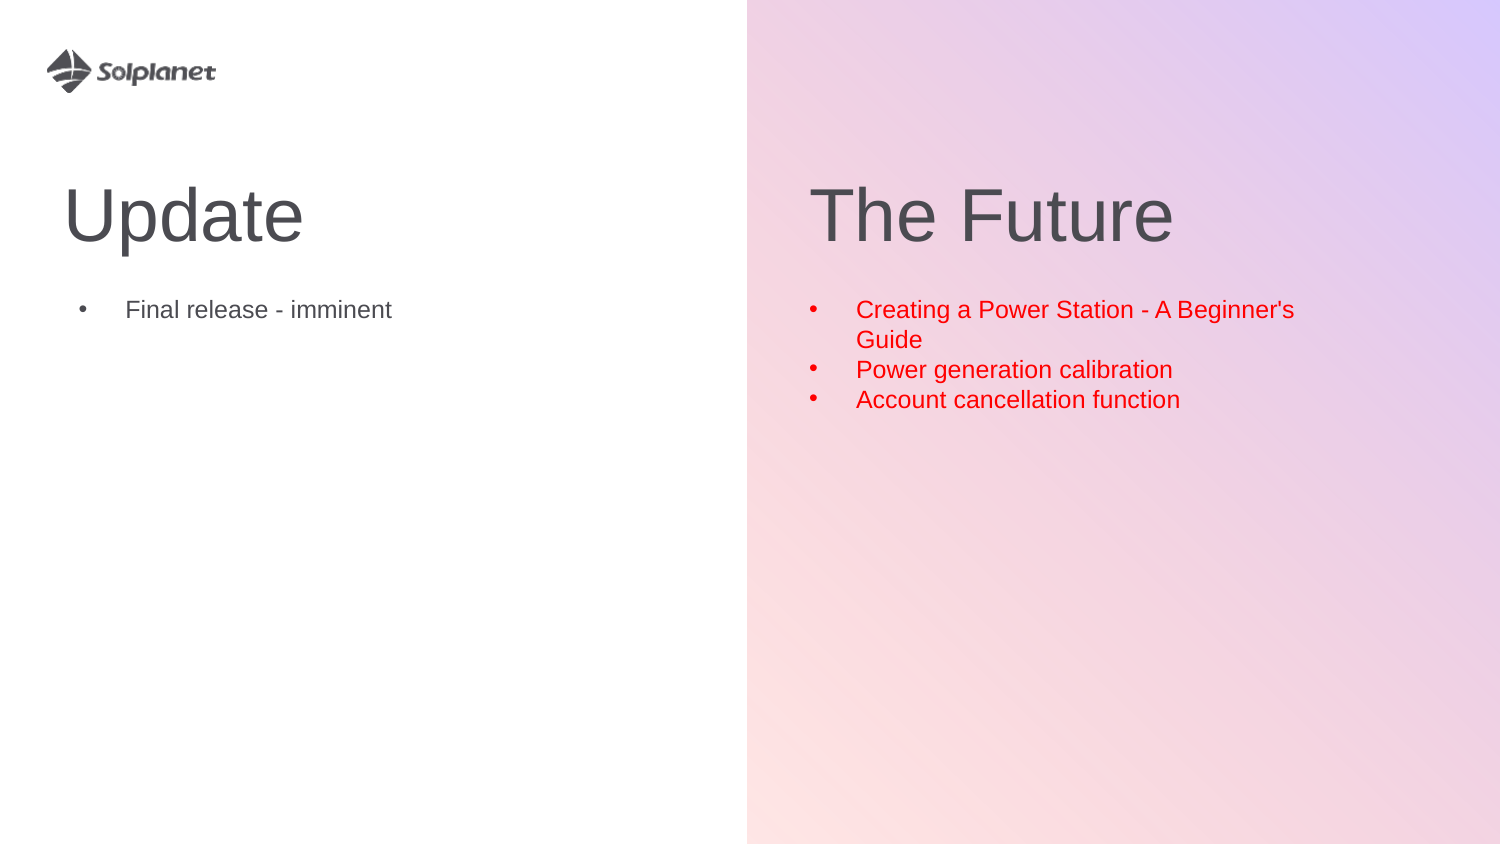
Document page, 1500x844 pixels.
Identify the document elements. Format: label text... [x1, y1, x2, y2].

list Update [48, 169, 727, 356]
text_box The Future [794, 169, 1473, 356]
text_box Creating a Power Station - A Beginner's Guide Power generation calibration Account cancellation function [794, 286, 1332, 481]
text_box Final release - imminent [63, 286, 602, 421]
text_box [747, 0, 1500, 844]
picture [47, 49, 216, 93]
